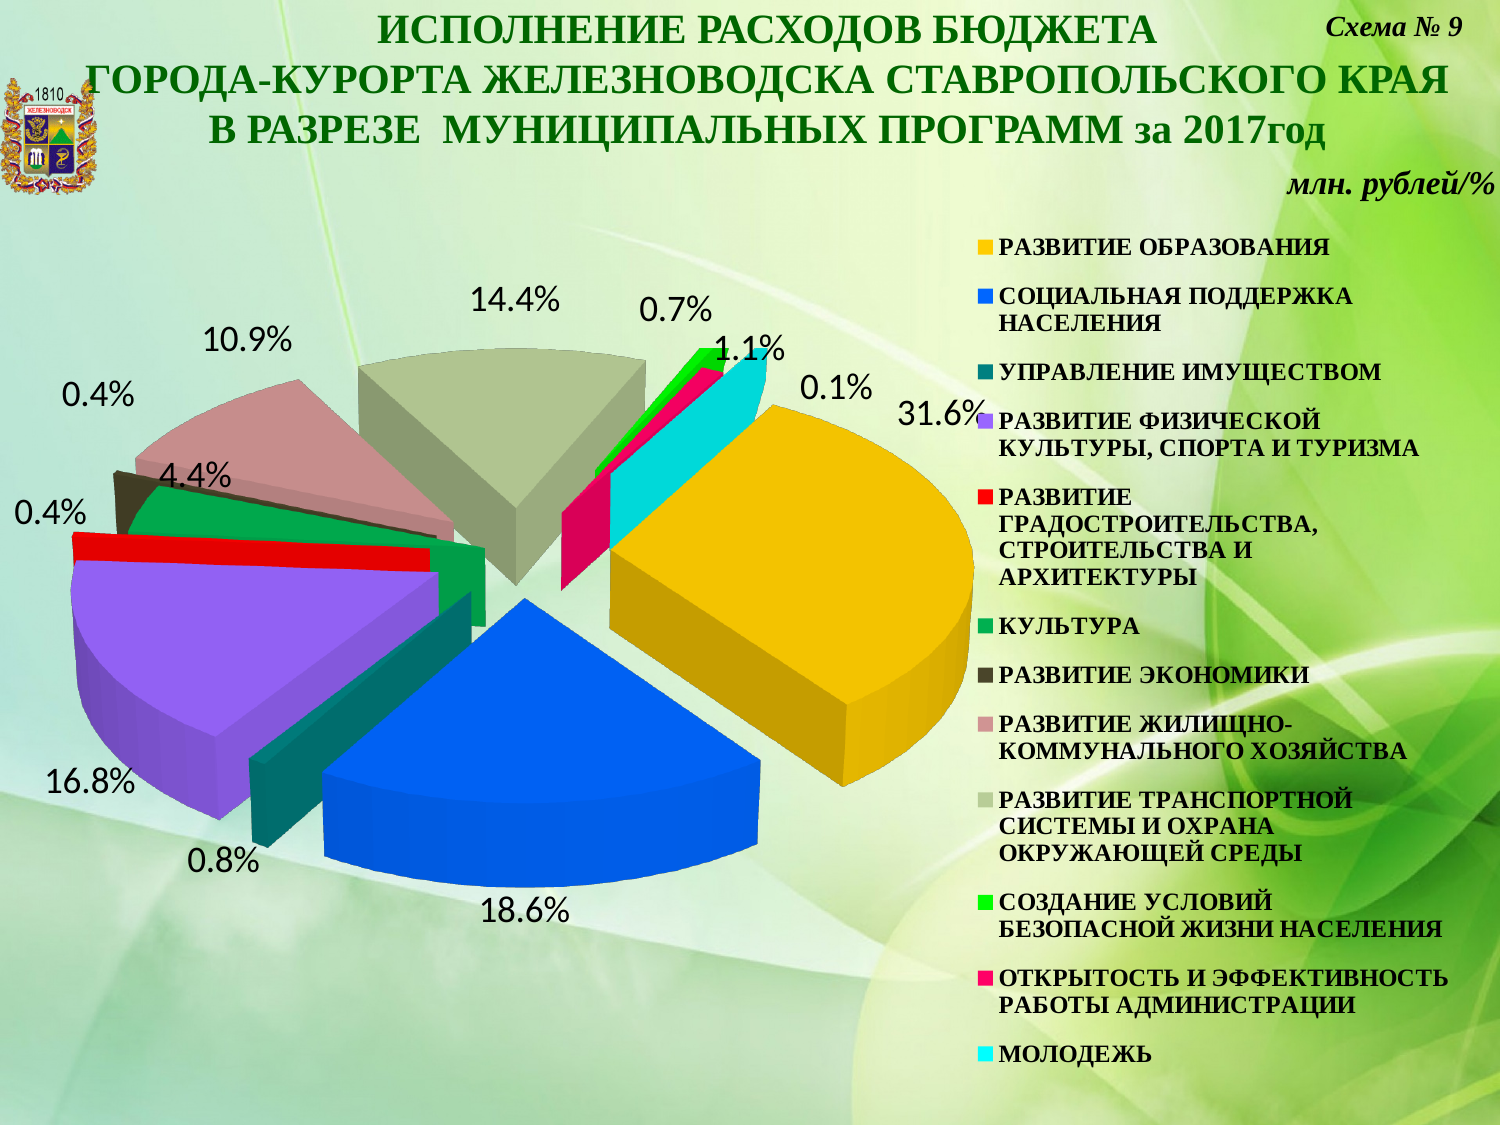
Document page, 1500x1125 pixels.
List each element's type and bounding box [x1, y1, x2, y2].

picture [0, 0, 1500, 1125]
chart [0, 175, 1466, 1125]
